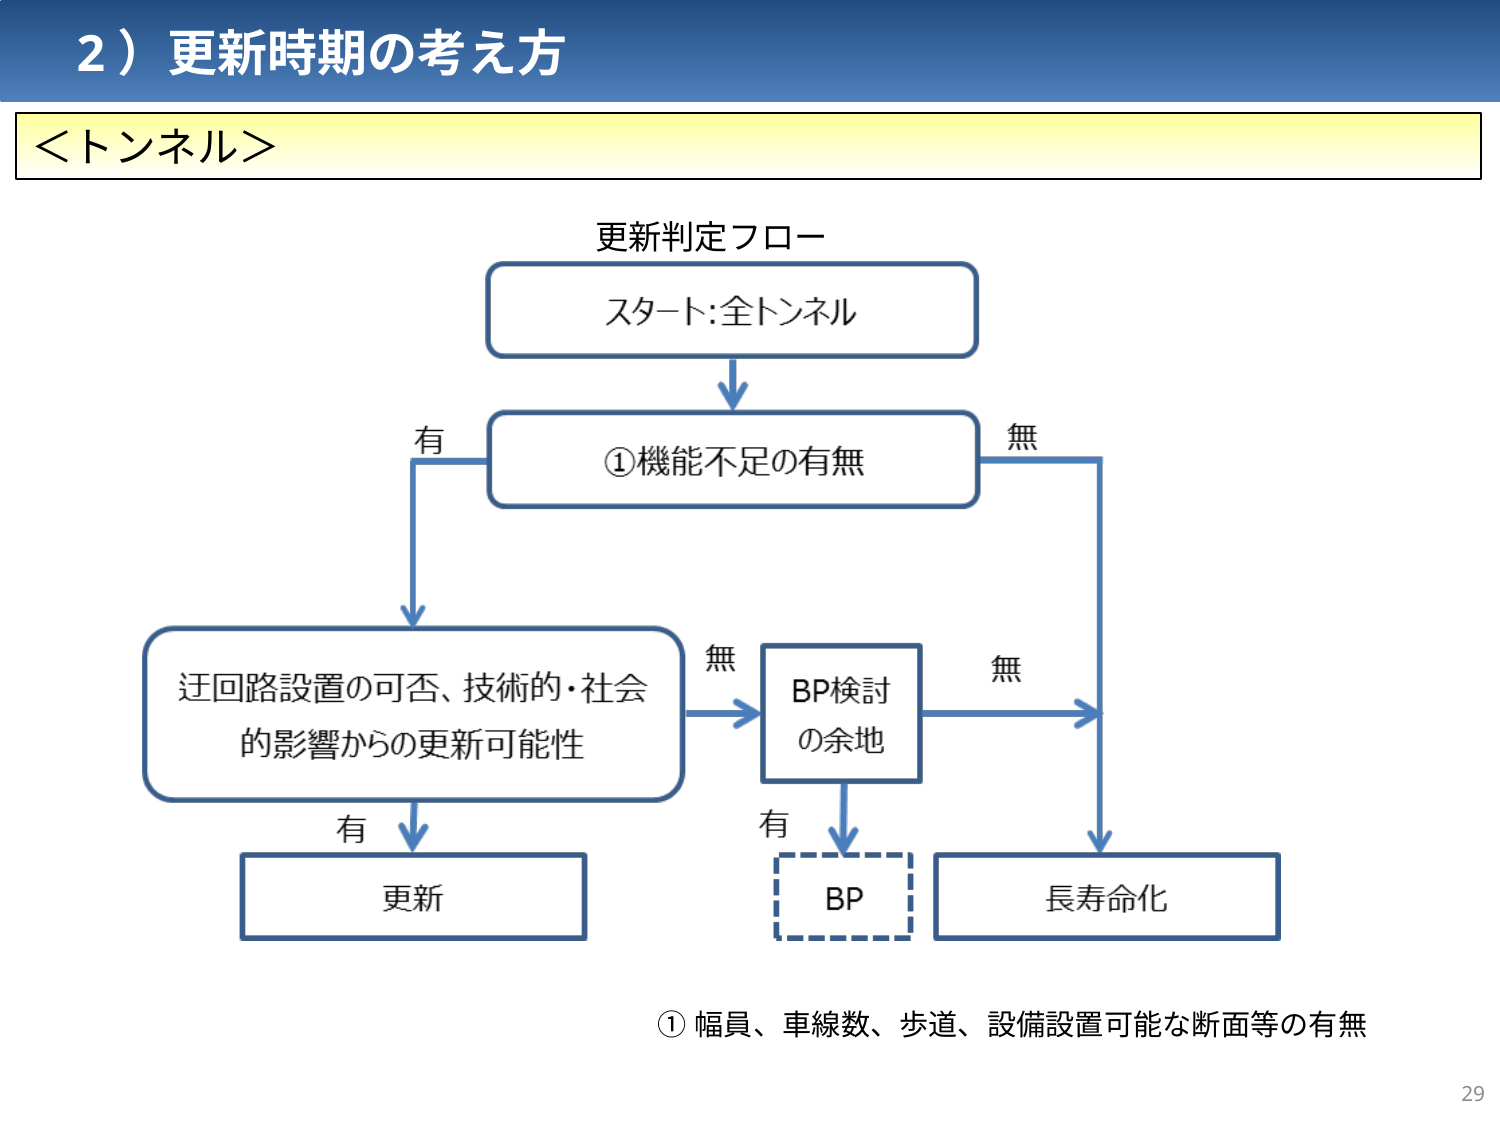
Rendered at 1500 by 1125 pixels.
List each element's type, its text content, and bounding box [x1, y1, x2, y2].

text_box 更新判定フロー [543, 208, 880, 259]
text_box 2）更新時期の考え方 [0, 14, 1424, 89]
slide_number 28 [1149, 1065, 1500, 1125]
text_box [0, 0, 1500, 102]
text_box ＜トンネル＞ [16, 112, 1481, 179]
picture [142, 260, 1281, 941]
table_header ①幅員、車線数、歩道、設備設置可能な断面等の有無 [656, 1000, 1446, 1075]
